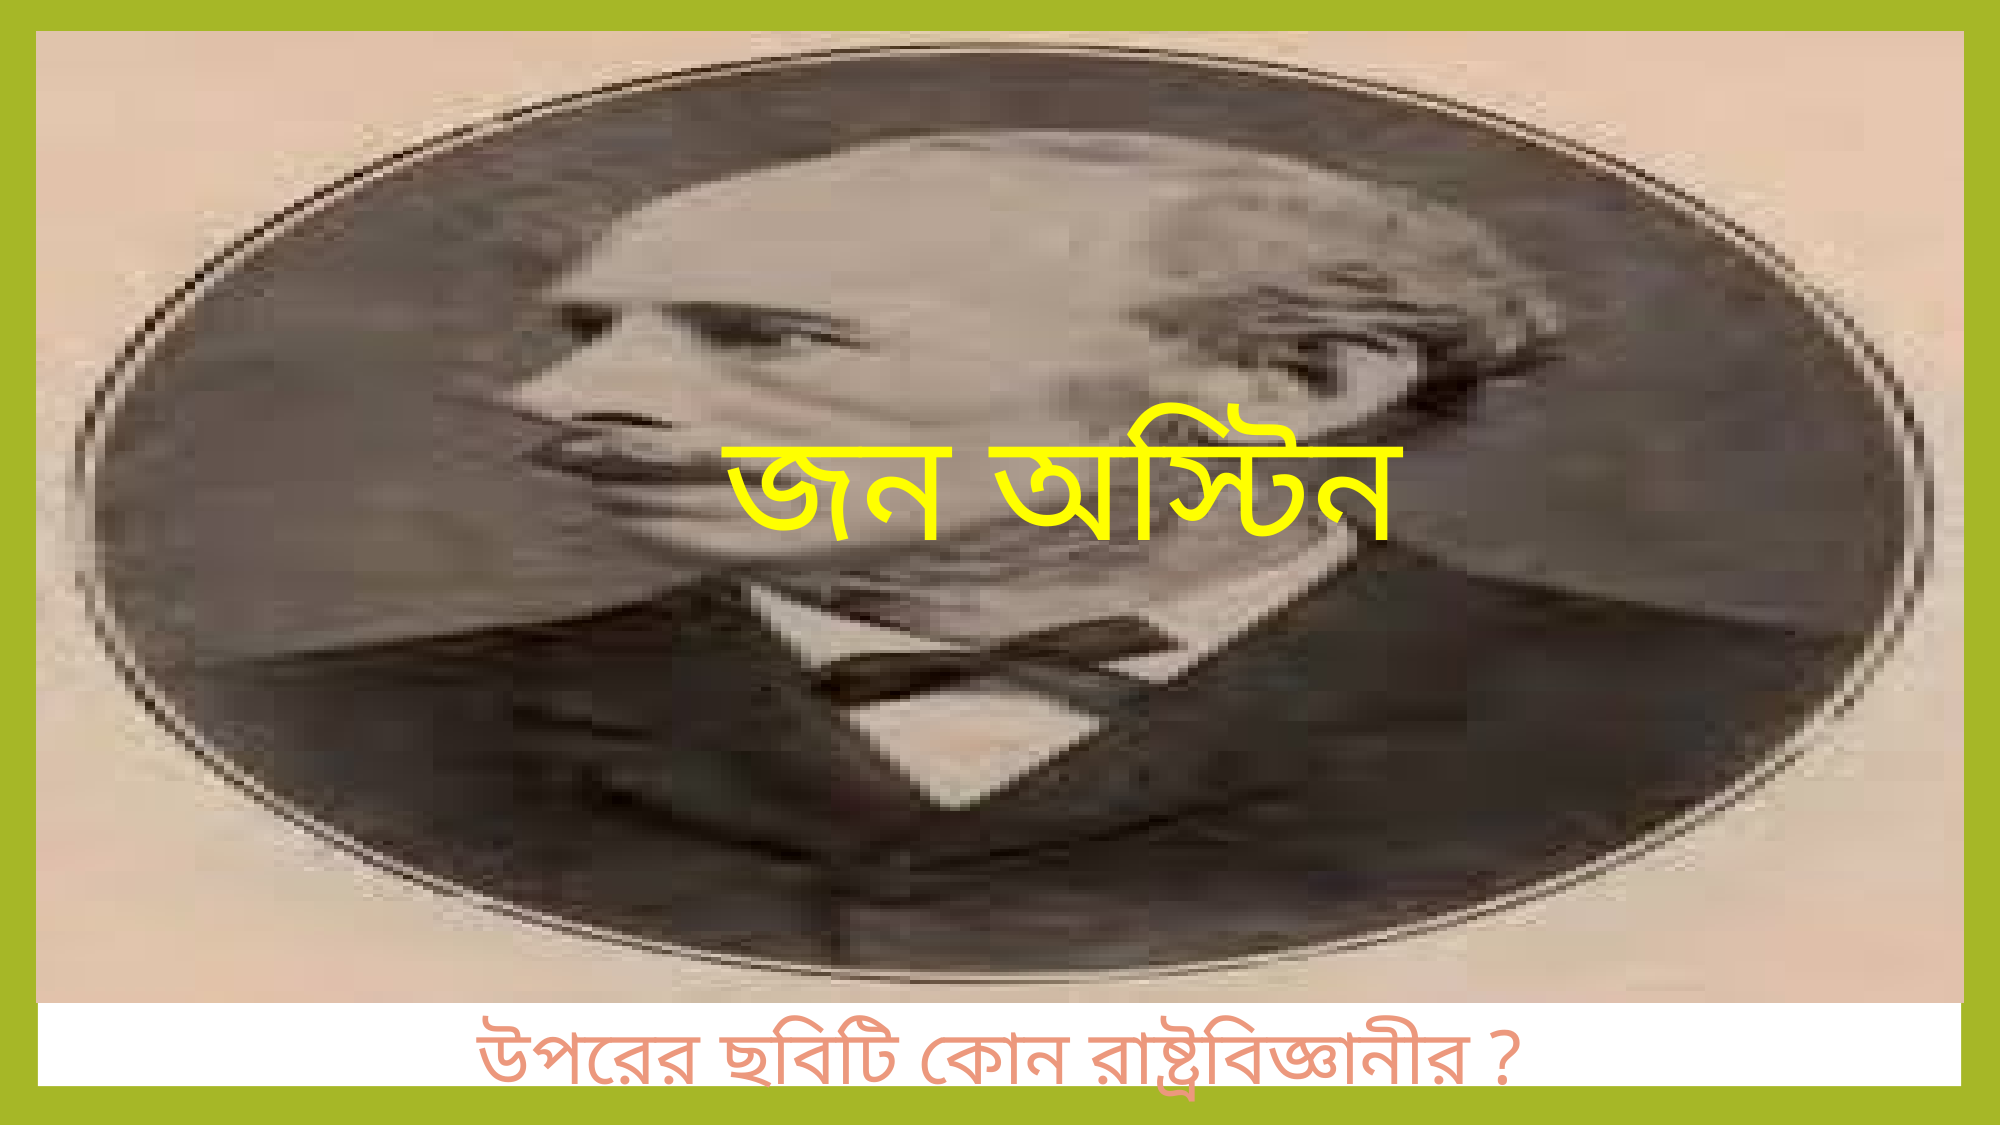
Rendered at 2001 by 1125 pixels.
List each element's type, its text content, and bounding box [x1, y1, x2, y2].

text_box উপরের ছবিটি কোন রাষ্ট্রবিজ্ঞানীর ? [113, 1012, 1887, 1107]
picture [36, 31, 1964, 1003]
